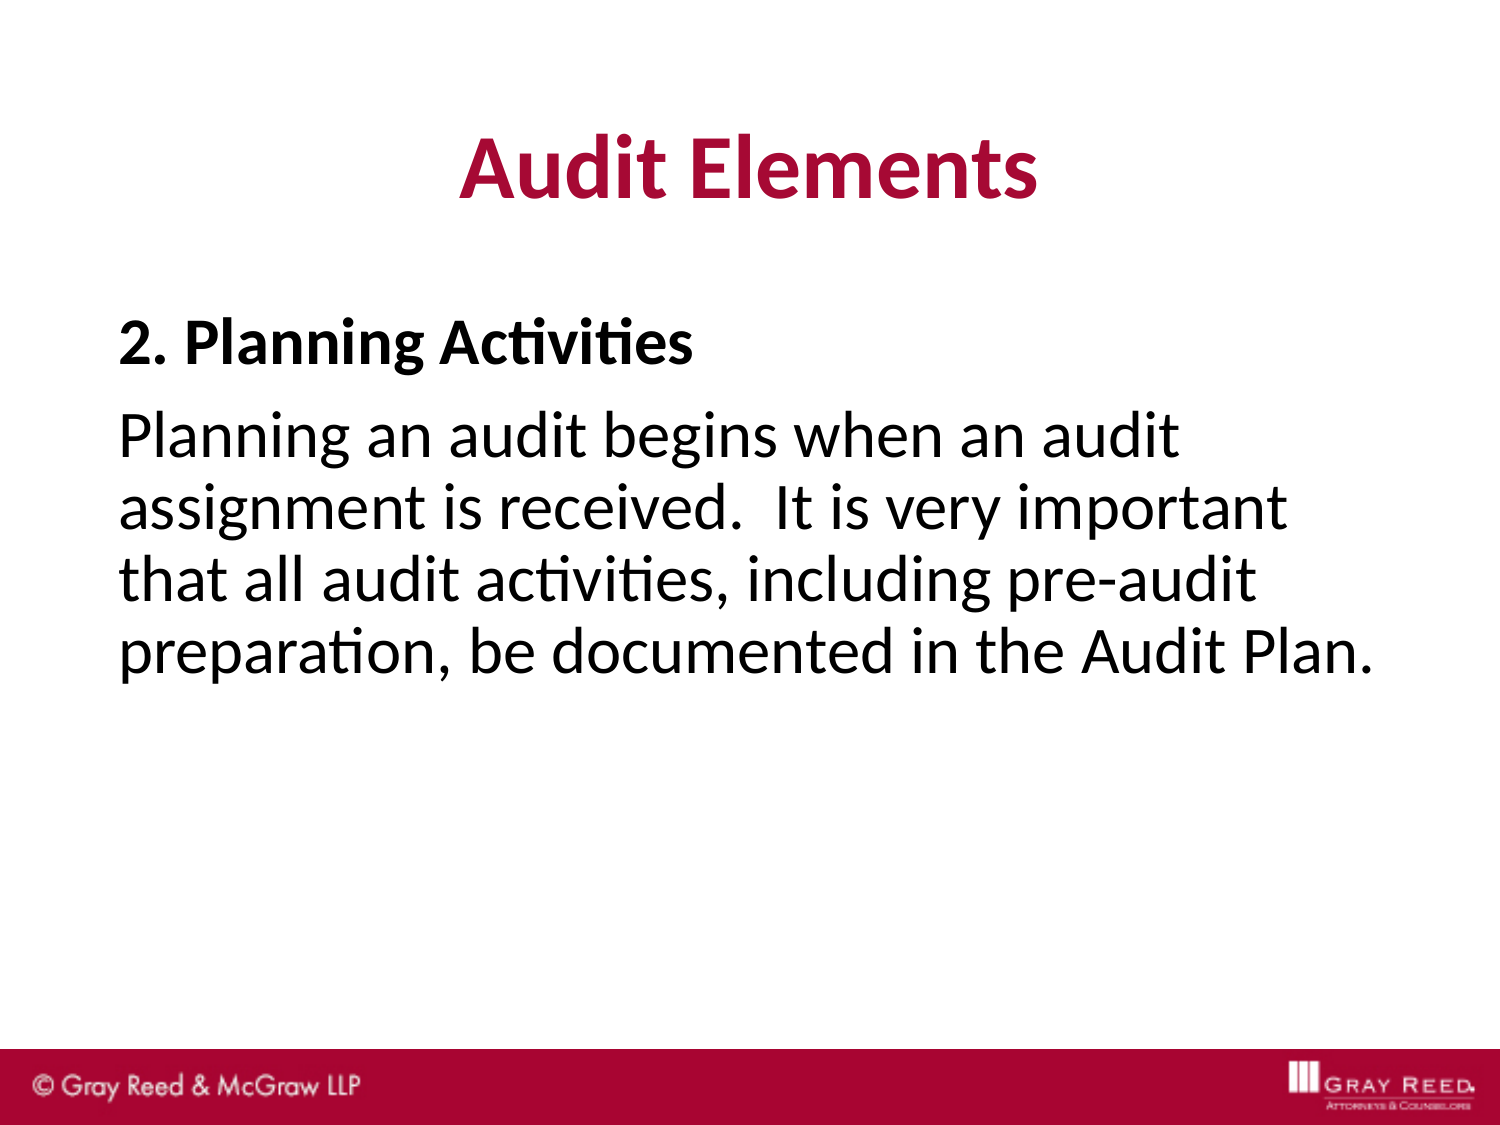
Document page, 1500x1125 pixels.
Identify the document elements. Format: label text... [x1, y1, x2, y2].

title Audit Elements [103, 59, 1397, 278]
list 2. Planning Activities Planning an audit begins when an audit assignment is received. It is very important that all audit activities, including pre-audit preparation, be documented in the Audit Plan. [103, 299, 1397, 1014]
picture [0, 1049, 1500, 1125]
